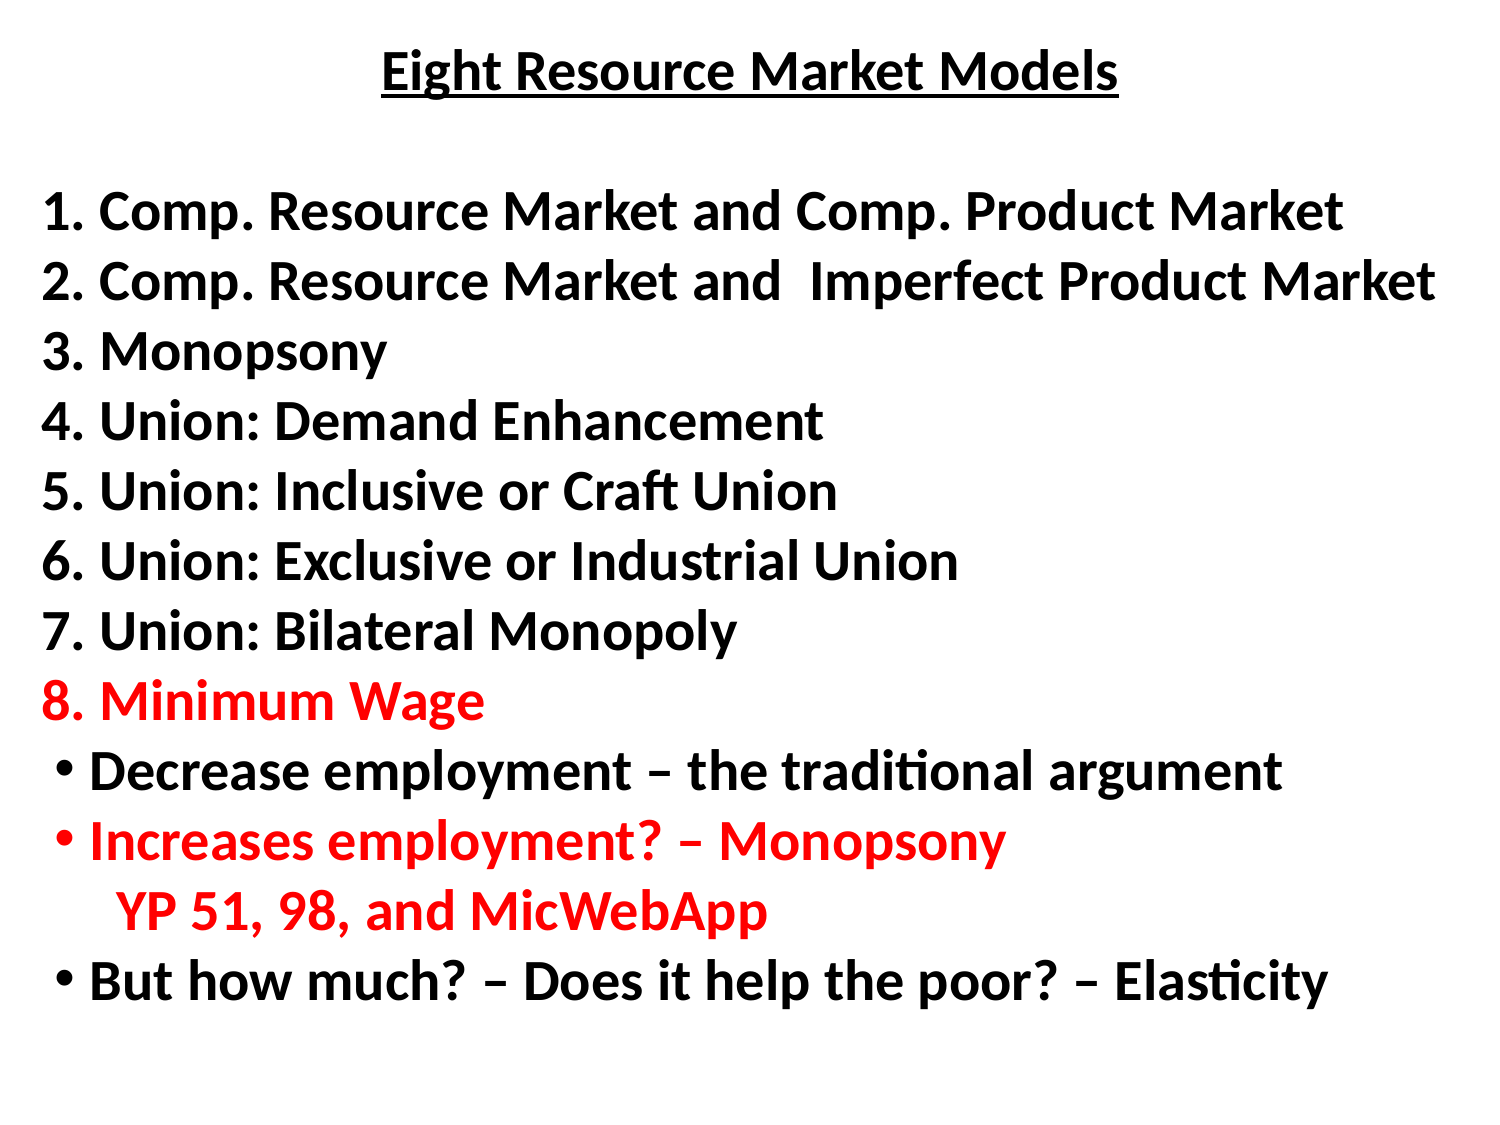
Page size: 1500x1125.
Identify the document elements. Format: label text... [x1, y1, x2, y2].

text_box Eight Resource Market Models 1. Comp. Resource Market and Comp. Product Market 2. Comp. Resource Market and Imperfect Product Market 3. Monopsony 4. Union: Demand Enhancement 5. Union: Inclusive or Craft Union 6. Union: Exclusive or Industrial Union 7. Union: Bilateral Monopoly 8. Minimum Wage Decrease employment – the traditional argument Increases employment? – Monopsony YP 51, 98, and MicWebApp But how much? – Does it help the poor? – Elasticity [0, 24, 1500, 1065]
